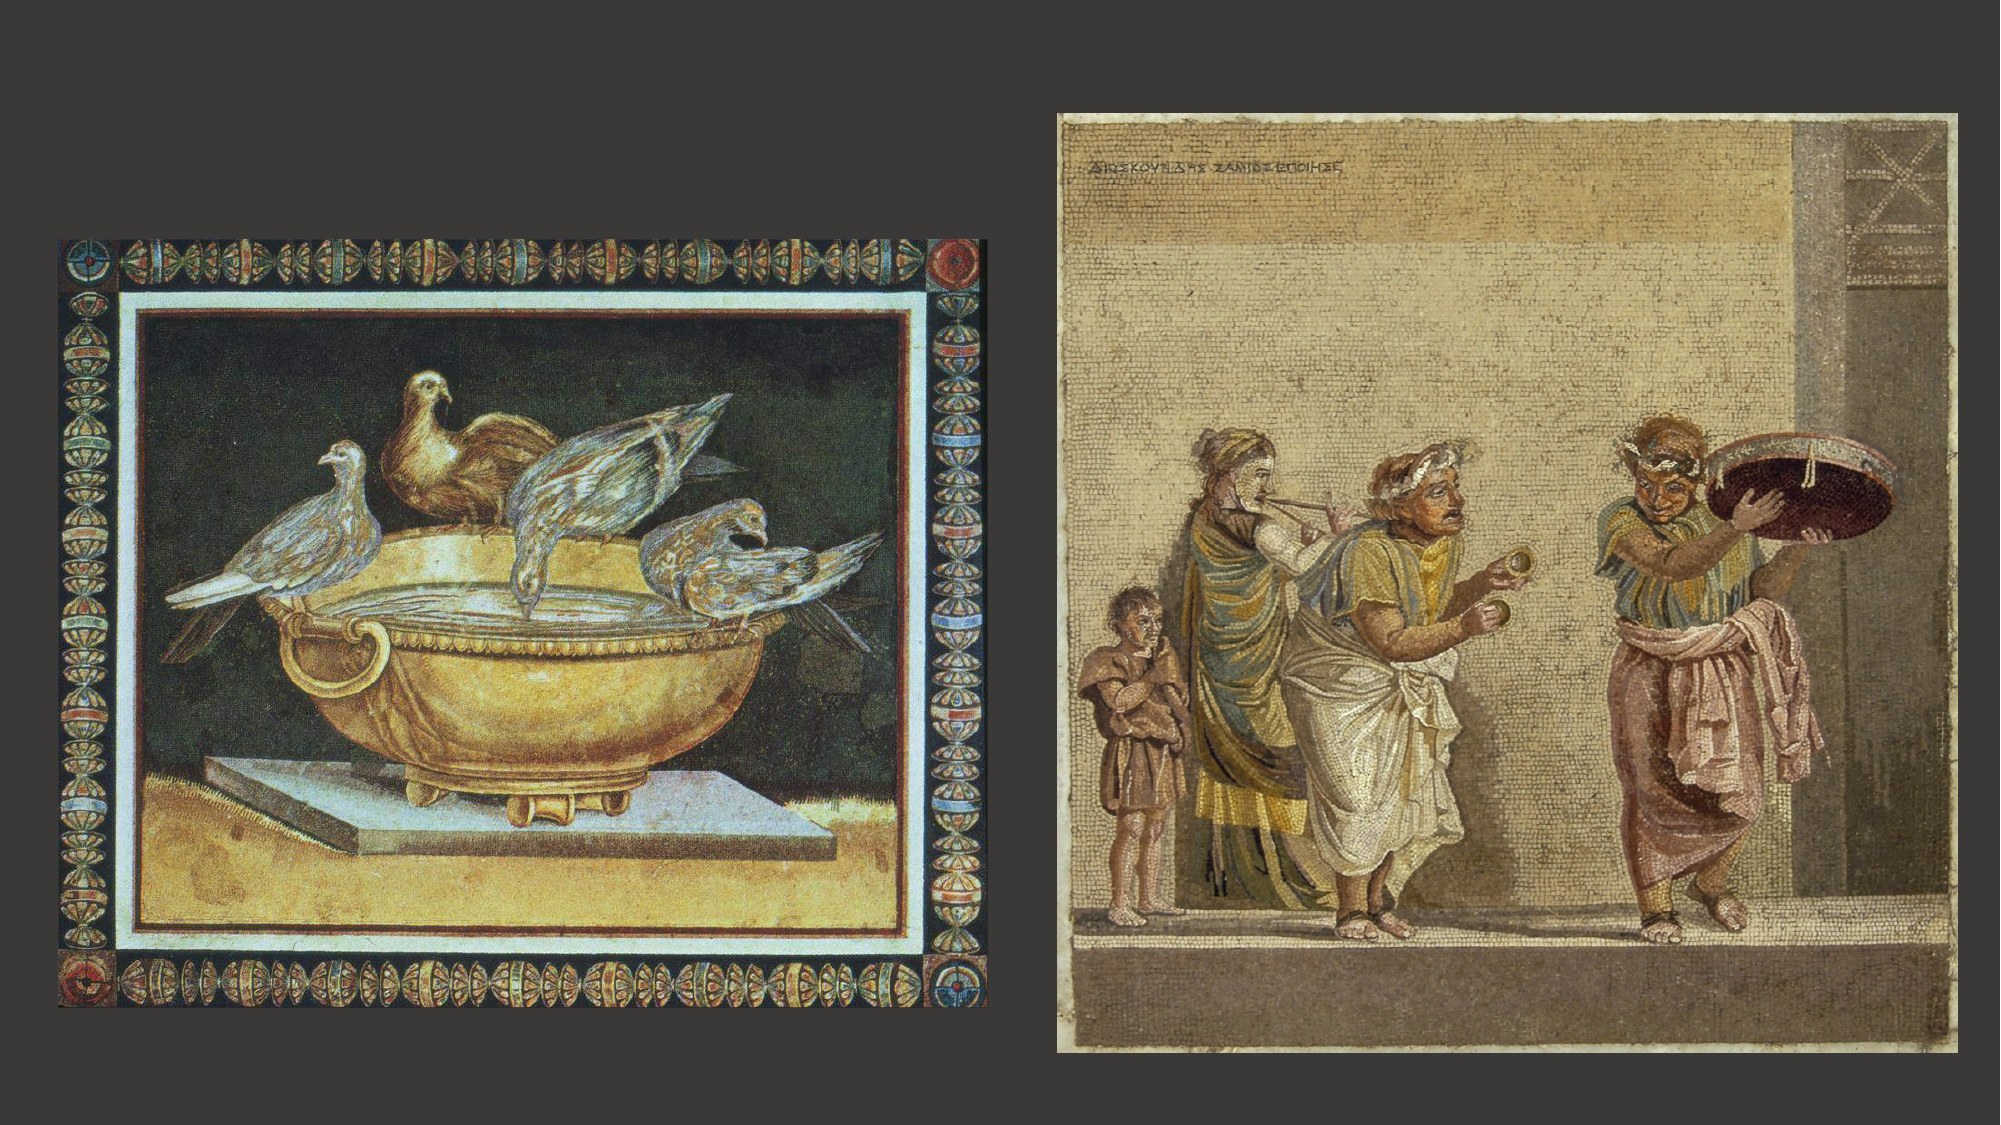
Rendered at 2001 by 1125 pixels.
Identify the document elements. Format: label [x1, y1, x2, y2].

list [1057, 113, 1958, 1053]
list [57, 238, 988, 1008]
